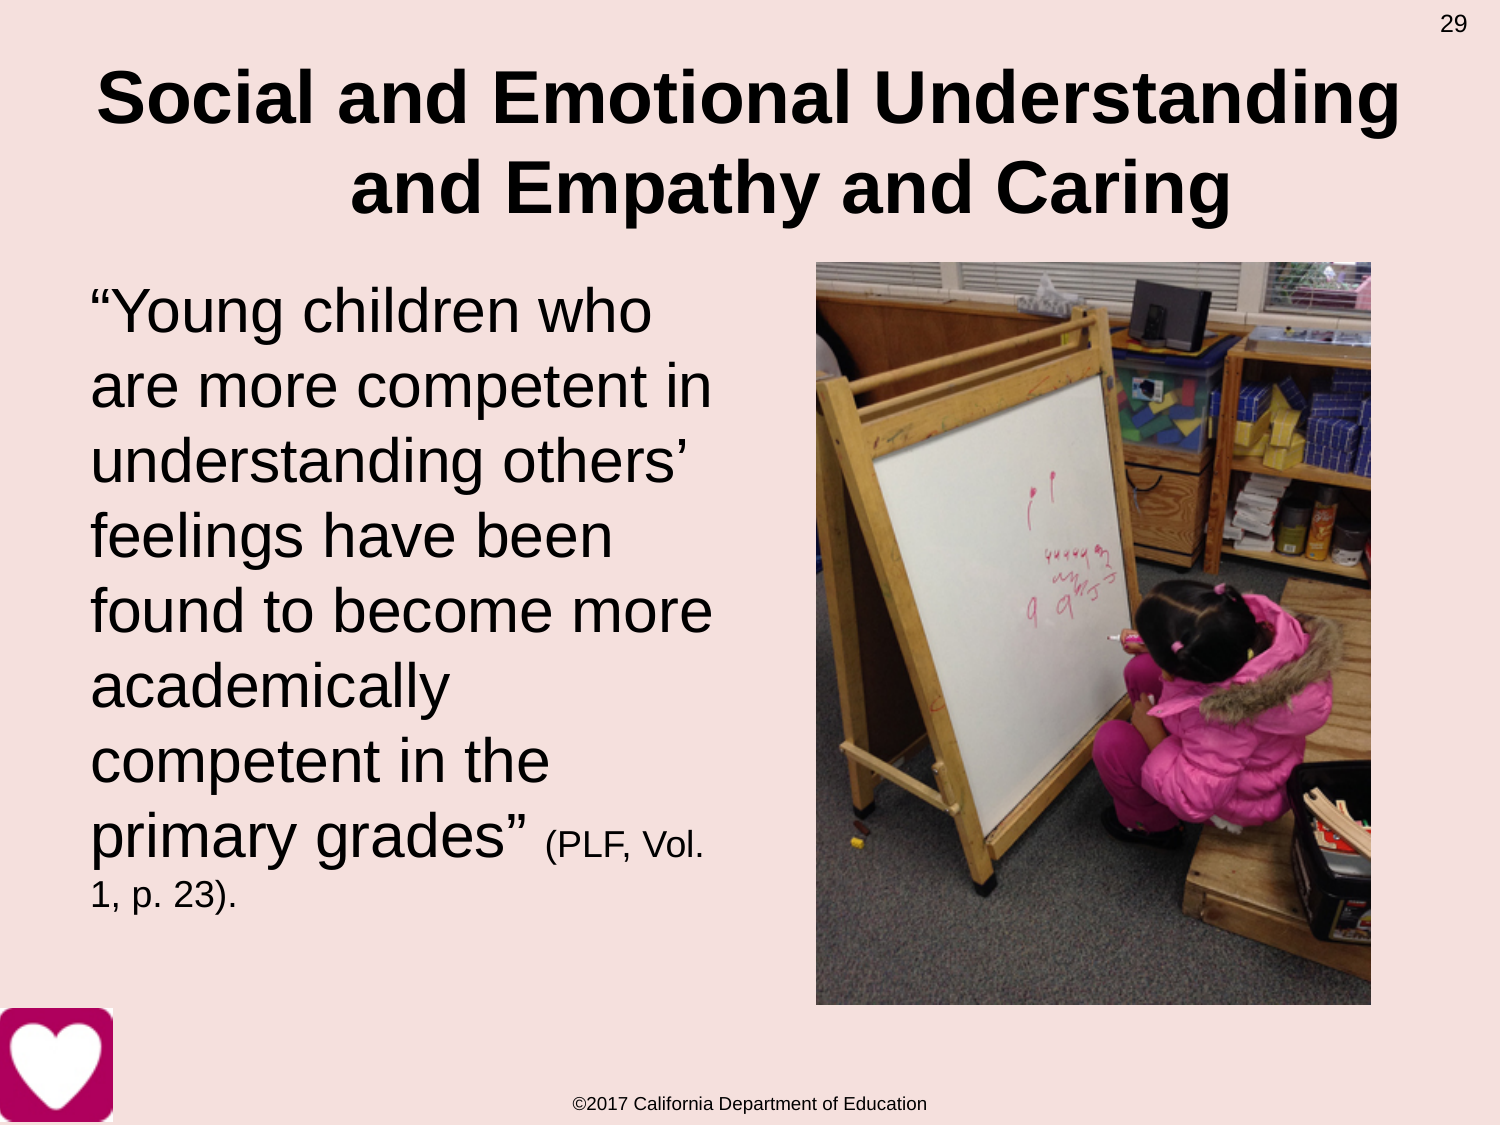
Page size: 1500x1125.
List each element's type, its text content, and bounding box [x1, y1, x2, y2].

slide_number 29 [1425, 0, 1500, 60]
list “Young children who are more competent in understanding others’ feelings have been found to become more academically competent in the primary grades” (PLF, Vol. 1, p. 23). [75, 262, 738, 1005]
title Social and Emotional Understanding and Empathy and Caring [75, 45, 1425, 233]
picture [0, 1008, 113, 1122]
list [816, 262, 1372, 1006]
